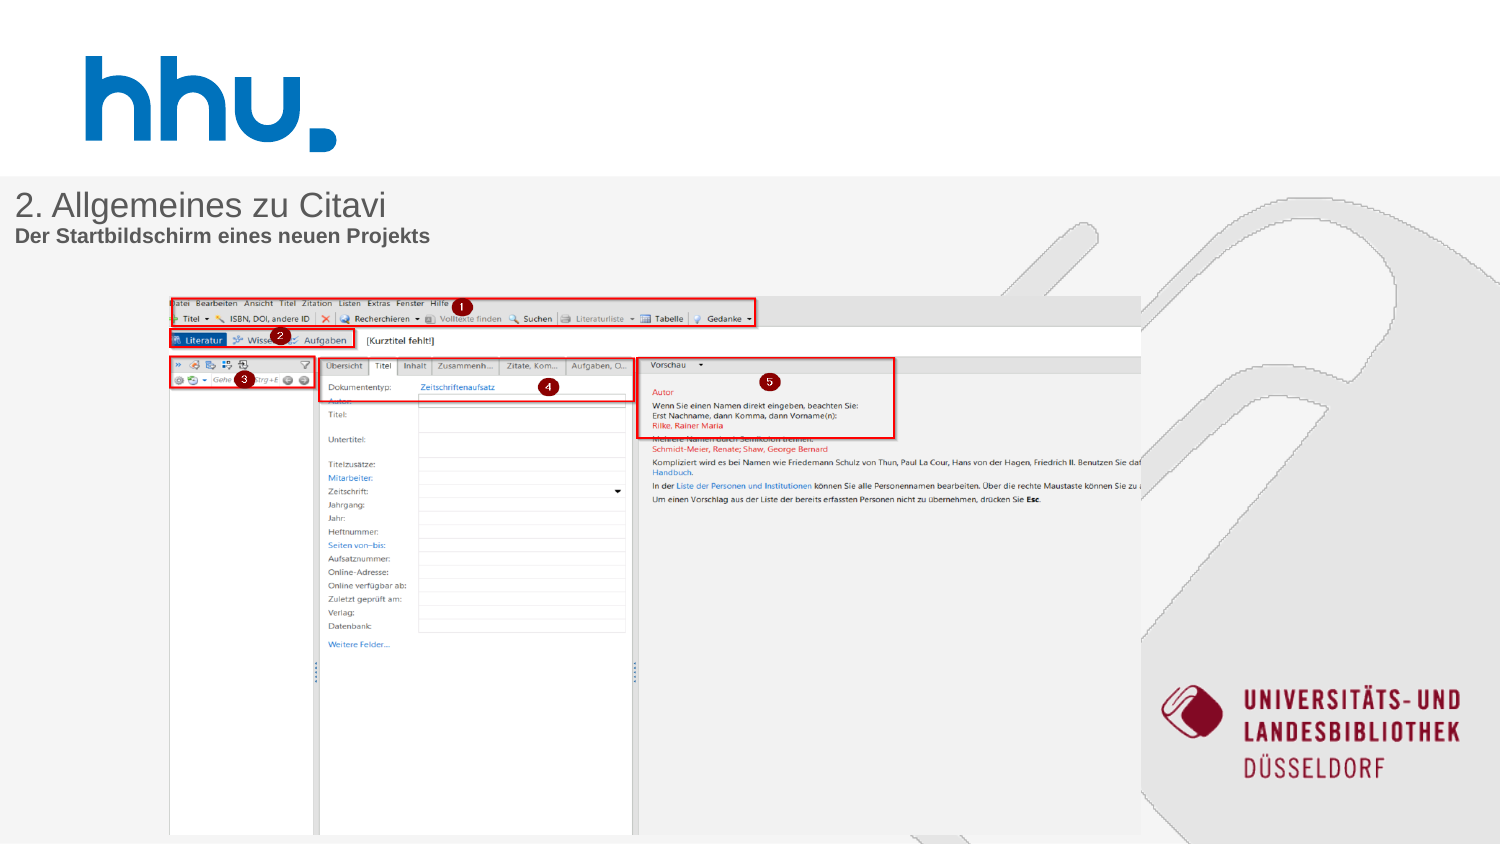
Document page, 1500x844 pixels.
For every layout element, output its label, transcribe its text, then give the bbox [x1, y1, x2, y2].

title 2. Allgemeines zu Citavi Der Startbildschirm eines neuen Projekts [0, 180, 869, 283]
picture [169, 176, 1500, 844]
